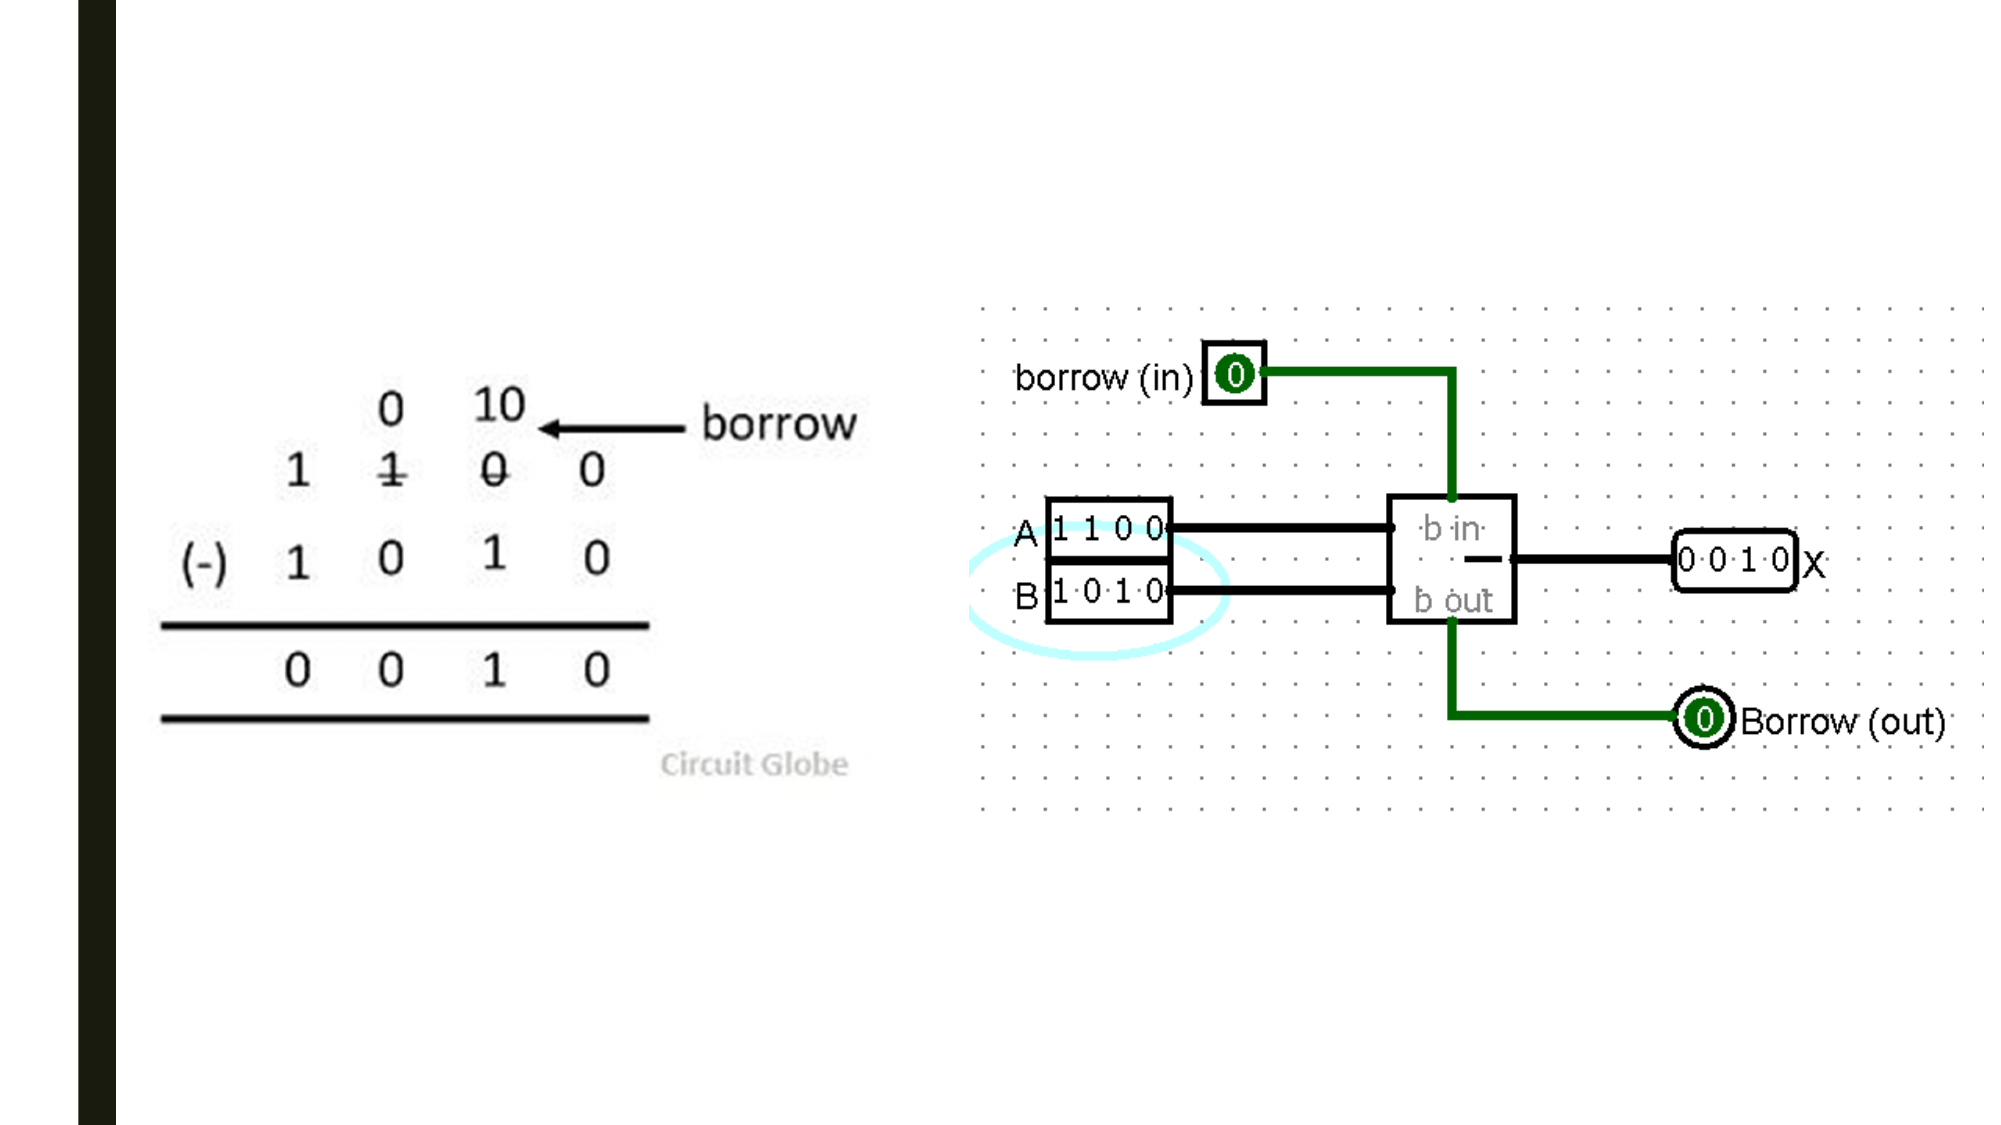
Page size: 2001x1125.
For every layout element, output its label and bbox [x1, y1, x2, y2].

picture [969, 306, 1984, 819]
picture [148, 374, 877, 807]
